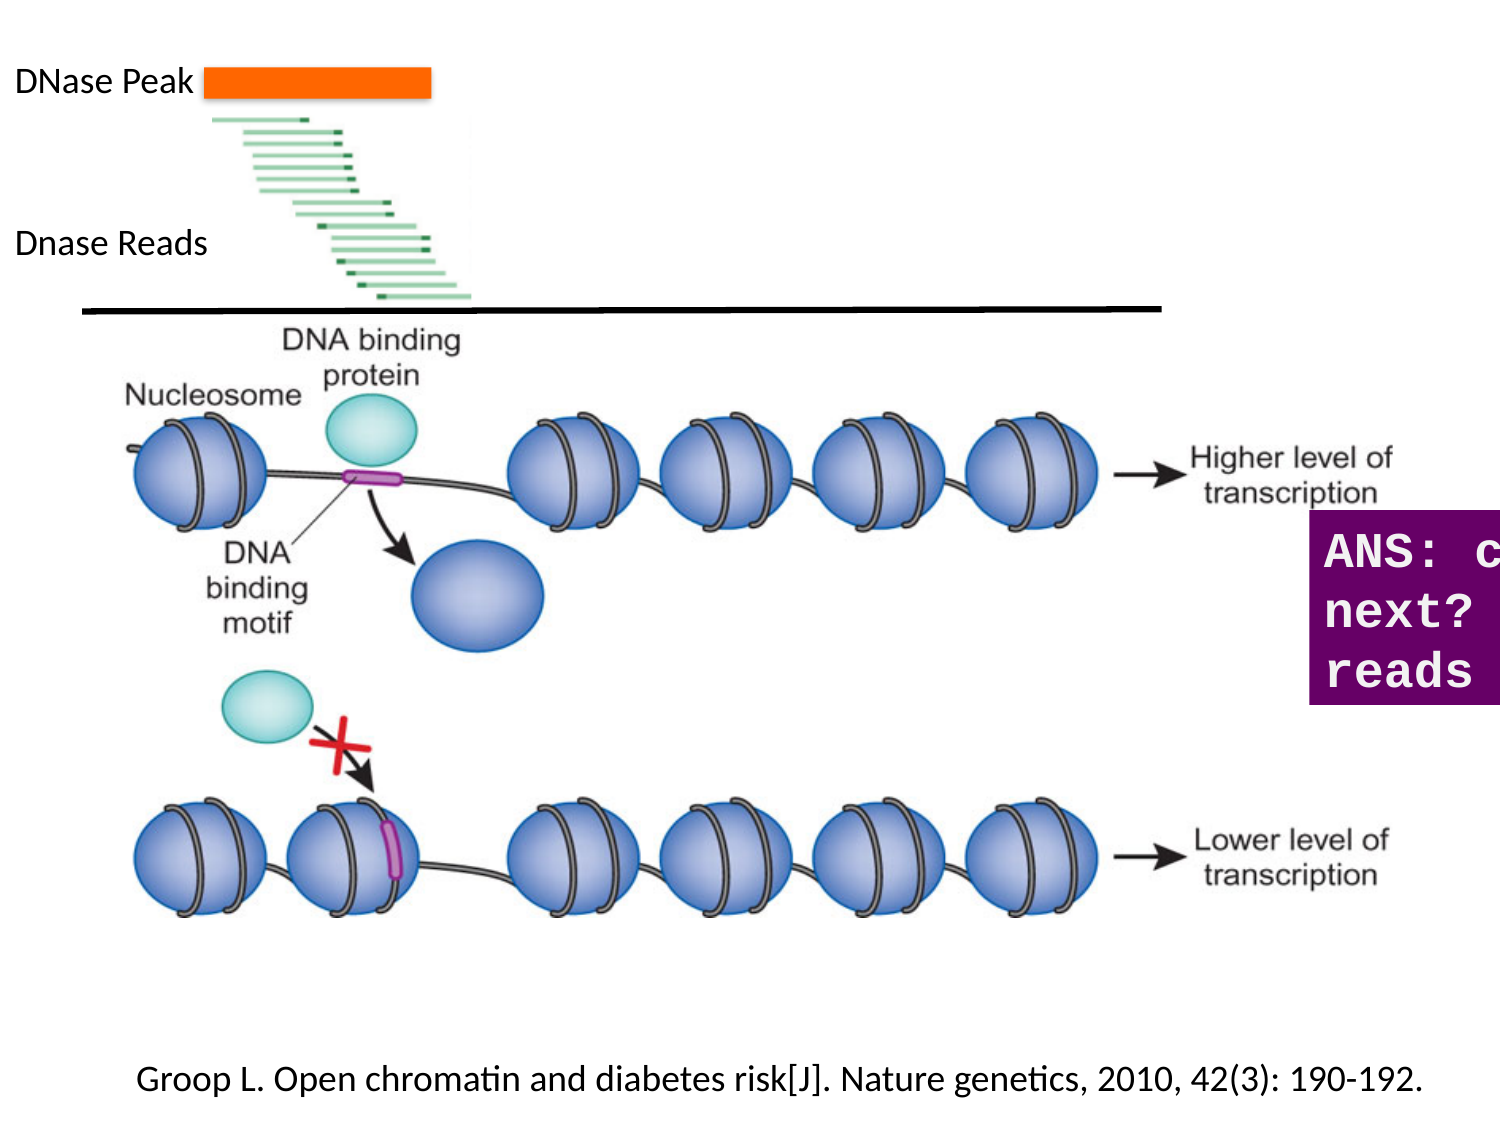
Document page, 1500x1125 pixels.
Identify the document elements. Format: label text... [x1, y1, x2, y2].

picture [211, 113, 472, 307]
text_box ANS: combine w next? cut away reads [1397, 510, 1500, 705]
text_box [203, 66, 432, 100]
text_box Groop L. Open chromatin and diabetes risk[J]. Nature genetics, 2010, 42(3): 190-192. [121, 1046, 1500, 1107]
text_box DNase Peak [0, 49, 335, 109]
picture [121, 323, 1393, 919]
text_box Dnase Reads [0, 210, 206, 271]
